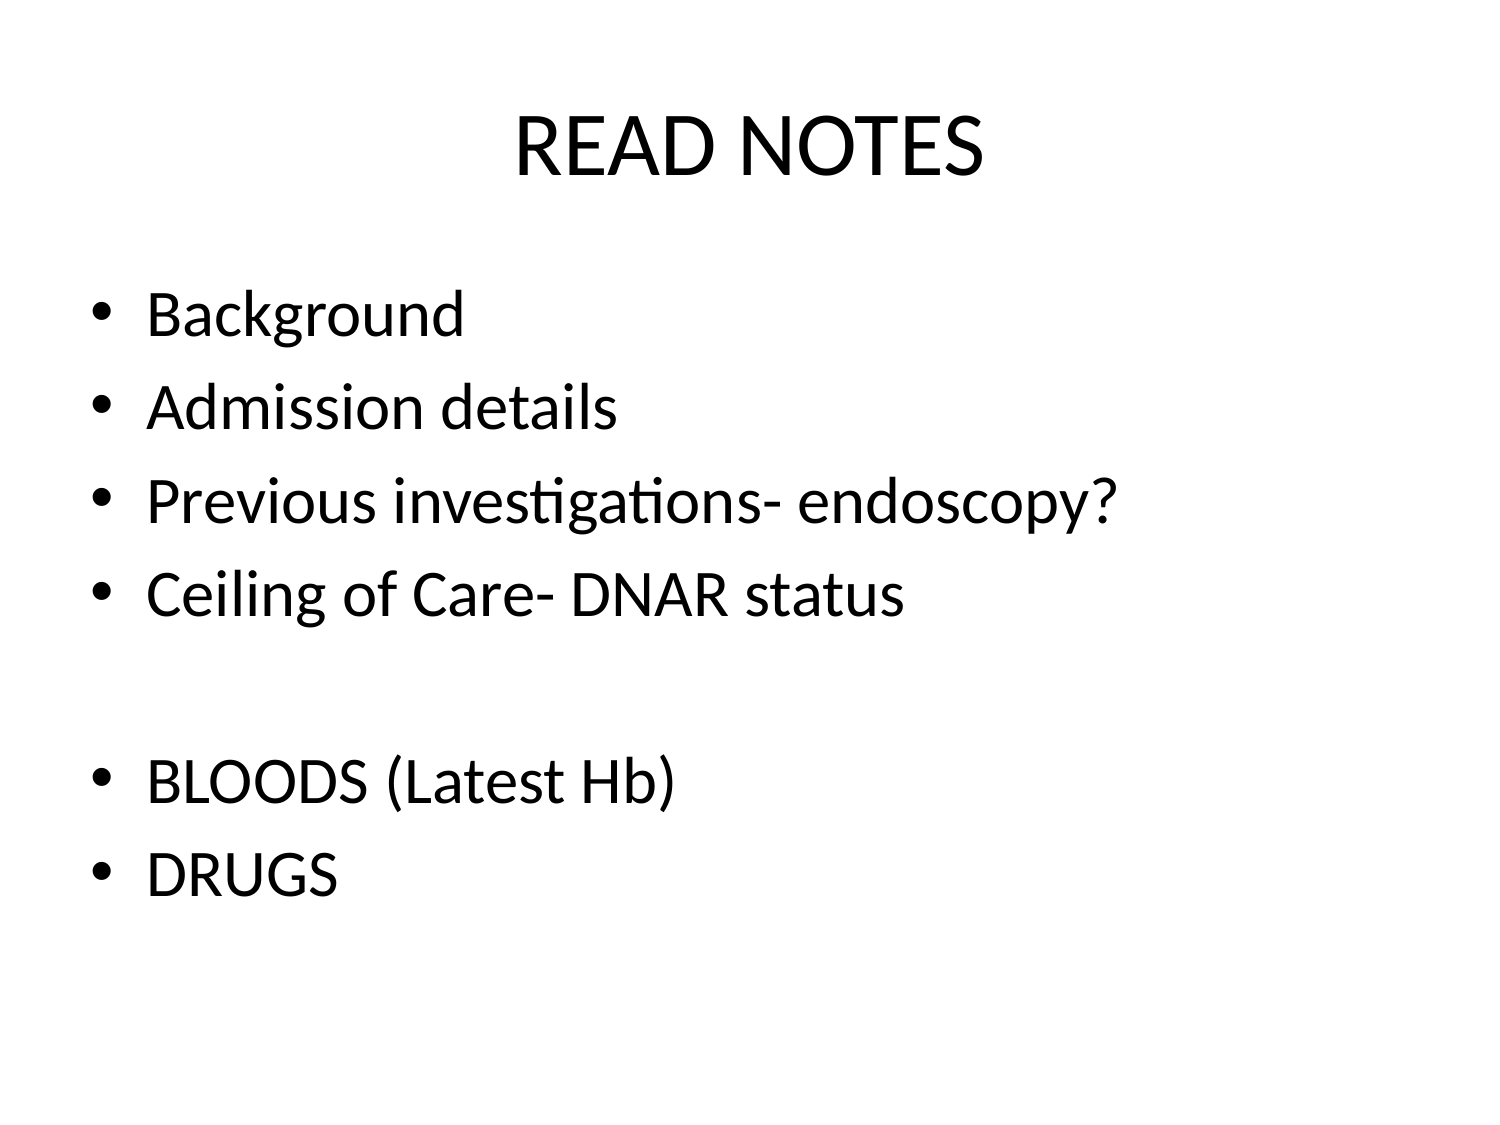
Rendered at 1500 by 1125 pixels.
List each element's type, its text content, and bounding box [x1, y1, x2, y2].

title READ NOTES [75, 45, 1425, 233]
list Background Admission details Previous investigations- endoscopy? Ceiling of Care- DNAR status BLOODS (Latest Hb) DRUGS [75, 262, 1425, 1005]
